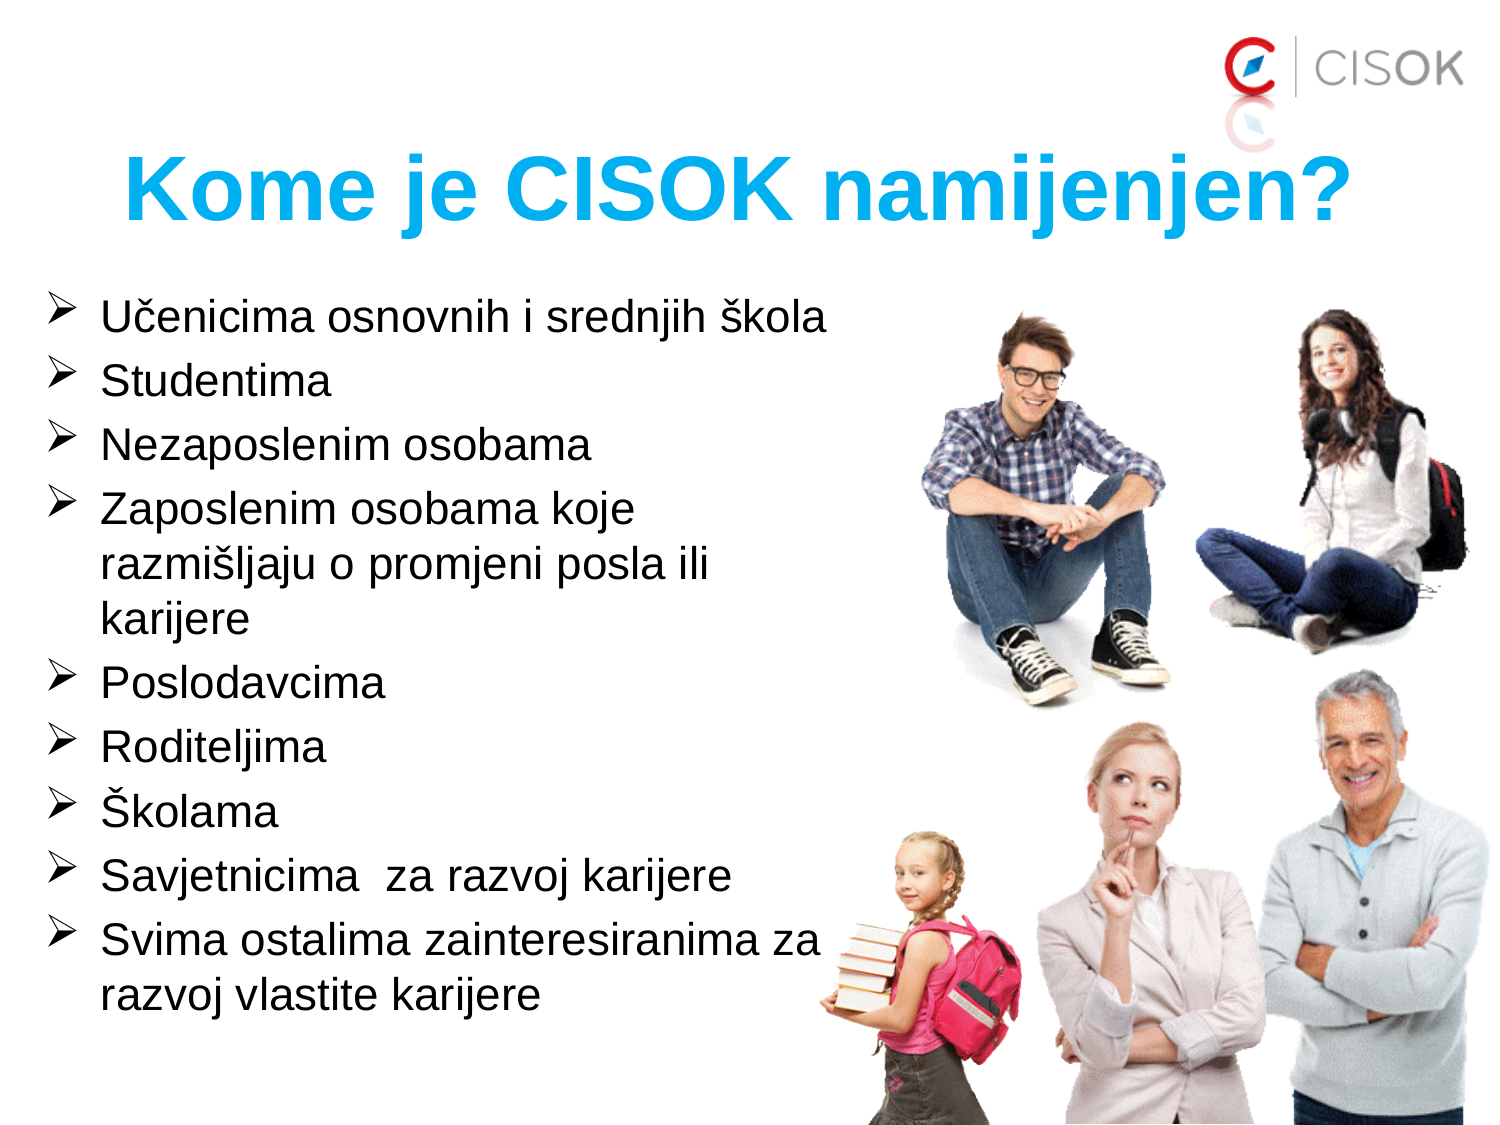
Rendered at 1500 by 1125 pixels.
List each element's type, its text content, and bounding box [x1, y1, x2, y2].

picture [795, 231, 1500, 1125]
picture [1198, 30, 1483, 161]
title Kome je CISOK namijenjen? [64, 89, 1416, 278]
list Učenicima osnovnih i srednjih škola Studentima Nezaposlenim osobama Zaposlenim osobama koje razmišljaju o promjeni posla ili karijere Poslodavcima Roditeljima Školama Savjetnicima za razvoj karijere Svima ostalima zainteresiranima za razvoj vlastite karijere [29, 278, 881, 1047]
